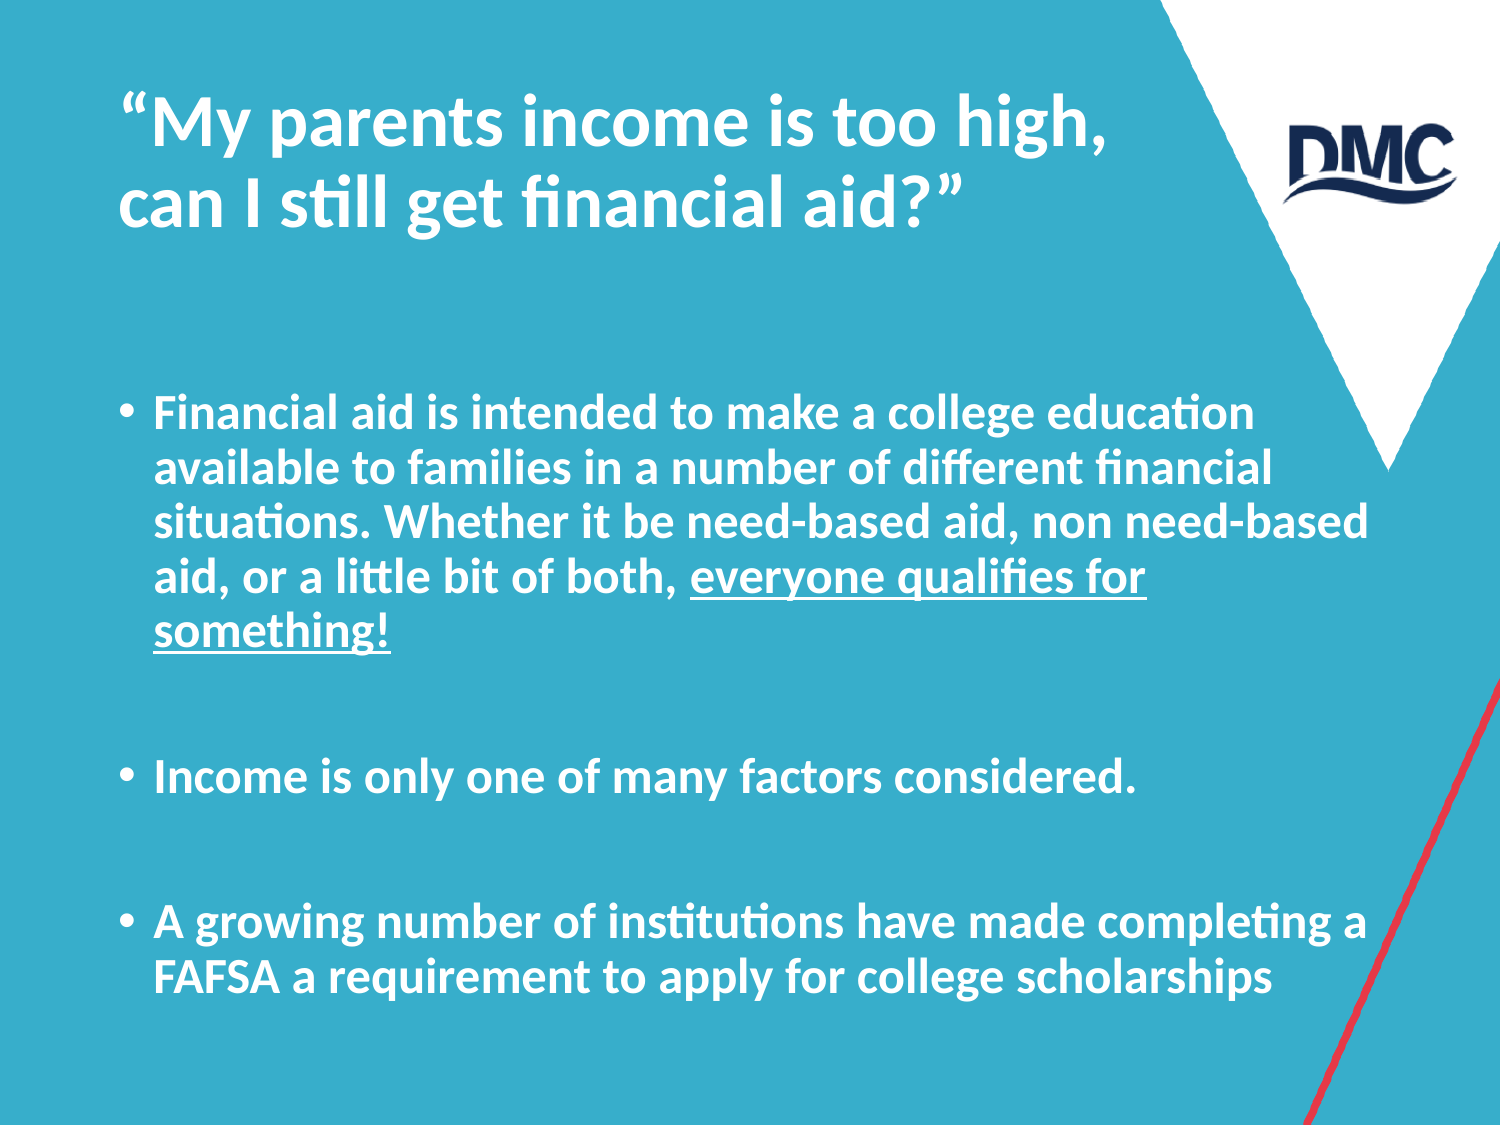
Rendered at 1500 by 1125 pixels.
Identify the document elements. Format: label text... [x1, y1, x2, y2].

title “My parents income is too high, can I still get financial aid?” [103, 54, 1223, 272]
list Financial aid is intended to make a college education available to families in a number of different financial situations. Whether it be need-based aid, non need-based aid, or a little bit of both, everyone qualifies for something! Income is only one of many factors considered. A growing number of institutions have made completing a FAFSA a requirement to apply for college scholarships [103, 299, 1397, 1014]
picture [0, 0, 1500, 1125]
